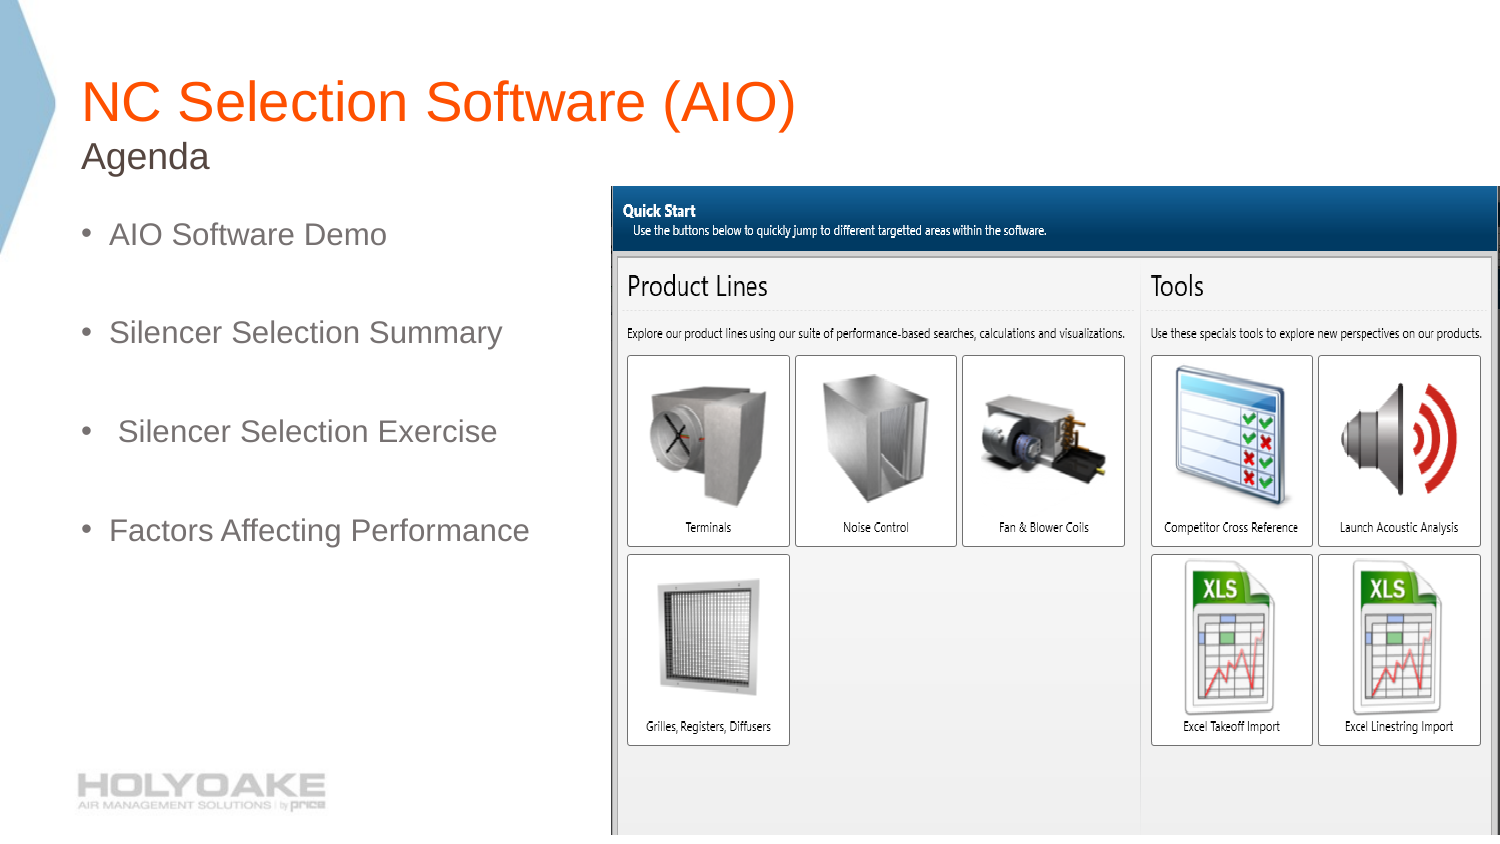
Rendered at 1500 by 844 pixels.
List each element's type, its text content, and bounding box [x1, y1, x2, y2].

picture [0, 0, 1500, 844]
list AIO Software Demo Silencer Selection Summary Silencer Selection Exercise Factors Affecting Performance [65, 210, 611, 747]
list Agenda [66, 129, 1123, 191]
title NC Selection Software (AIO) [65, 44, 1360, 141]
